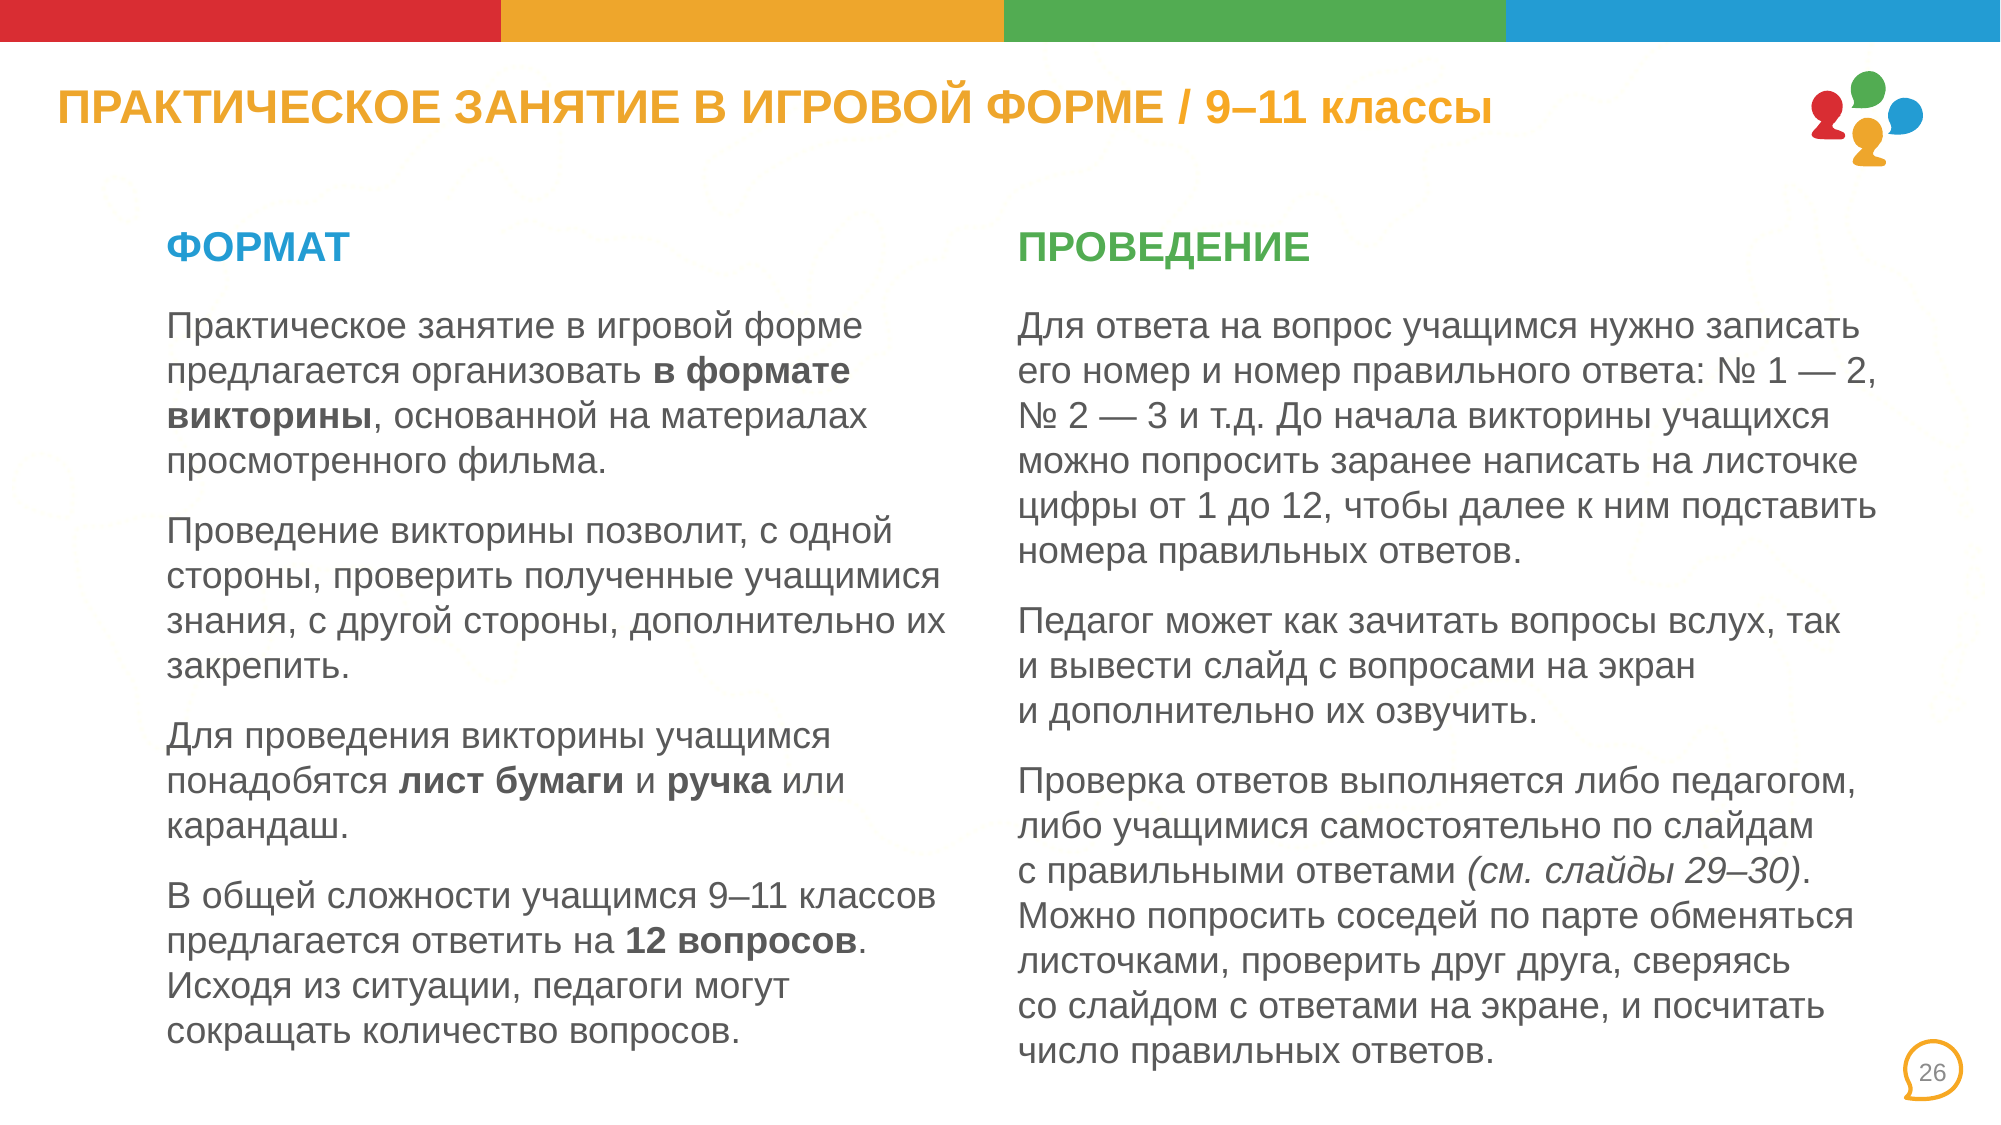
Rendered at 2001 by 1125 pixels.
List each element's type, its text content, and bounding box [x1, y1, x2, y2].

text_box Для ответа на вопрос учащимся нужно записать его номер и номер правильного ответа: № 1 — 2, № 2 — 3 и т.д. До начала викторины учащихся можно попросить заранее написать на листочке цифры от 1 до 12, чтобы далее к ним подставить номера правильных ответов. Педагог может как зачитать вопросы вслух, так и вывести слайд с вопросами на экран и дополнительно их озвучить. Проверка ответов выполняется либо педагогом, либо учащимися самостоятельно по слайдам с правильными ответами (см. слайды 29–30). Можно попросить соседей по парте обменяться листочками, проверить друг друга, сверяясь со слайдом с ответами на экране, и посчитать число правильных ответов. [1002, 293, 1931, 1078]
text_box Практическое занятие в игровой форме предлагается организовать в формате викторины, основанной на материалах просмотренного фильма. Проведение викторины позволит, с одной стороны, проверить полученные учащимися знания, с другой стороны, дополнительно их закрепить. Для проведения викторины учащимся понадобятся лист бумаги и ручка или карандаш. В общей сложности учащимся 9–11 классов предлагается ответить на 12 вопросов. Исходя из ситуации, педагоги могут сокращать количество вопросов. [151, 293, 972, 1059]
text_box ПРОВЕДЕНИЕ [1002, 211, 1897, 277]
slide_number 26 [1511, 1041, 1962, 1101]
text_box ФОРМАТ [151, 211, 988, 277]
title ПРАКТИЧЕСКОЕ ЗАНЯТИЕ В ИГРОВОЙ ФОРМЕ / 9–11 классы [42, 58, 1673, 159]
